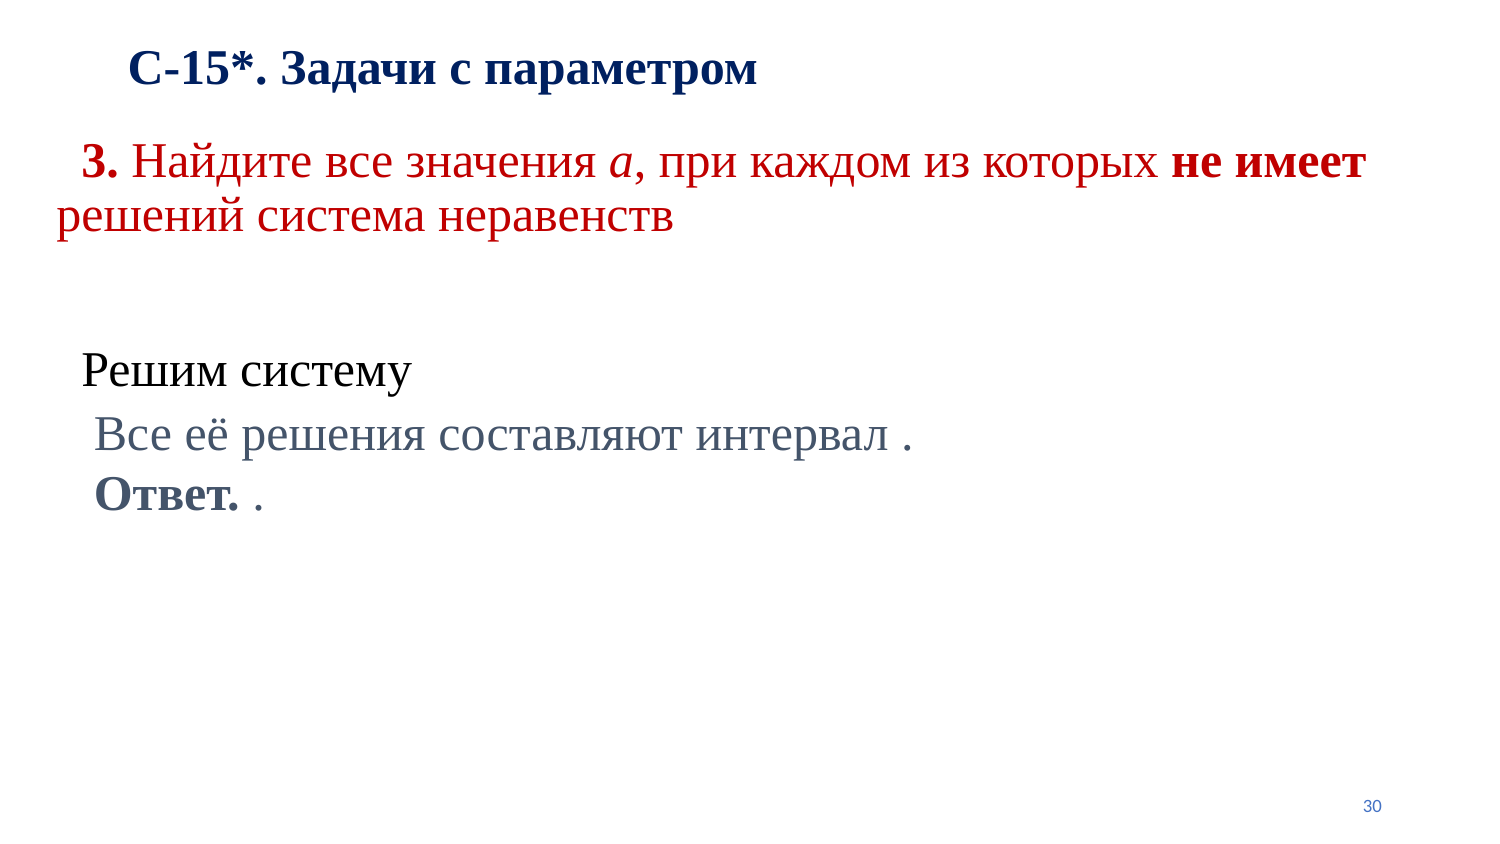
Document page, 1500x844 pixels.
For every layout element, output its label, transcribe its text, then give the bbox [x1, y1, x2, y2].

slide_number 30 [1059, 782, 1397, 827]
title С-15*. Задачи с параметром [112, 32, 1376, 103]
